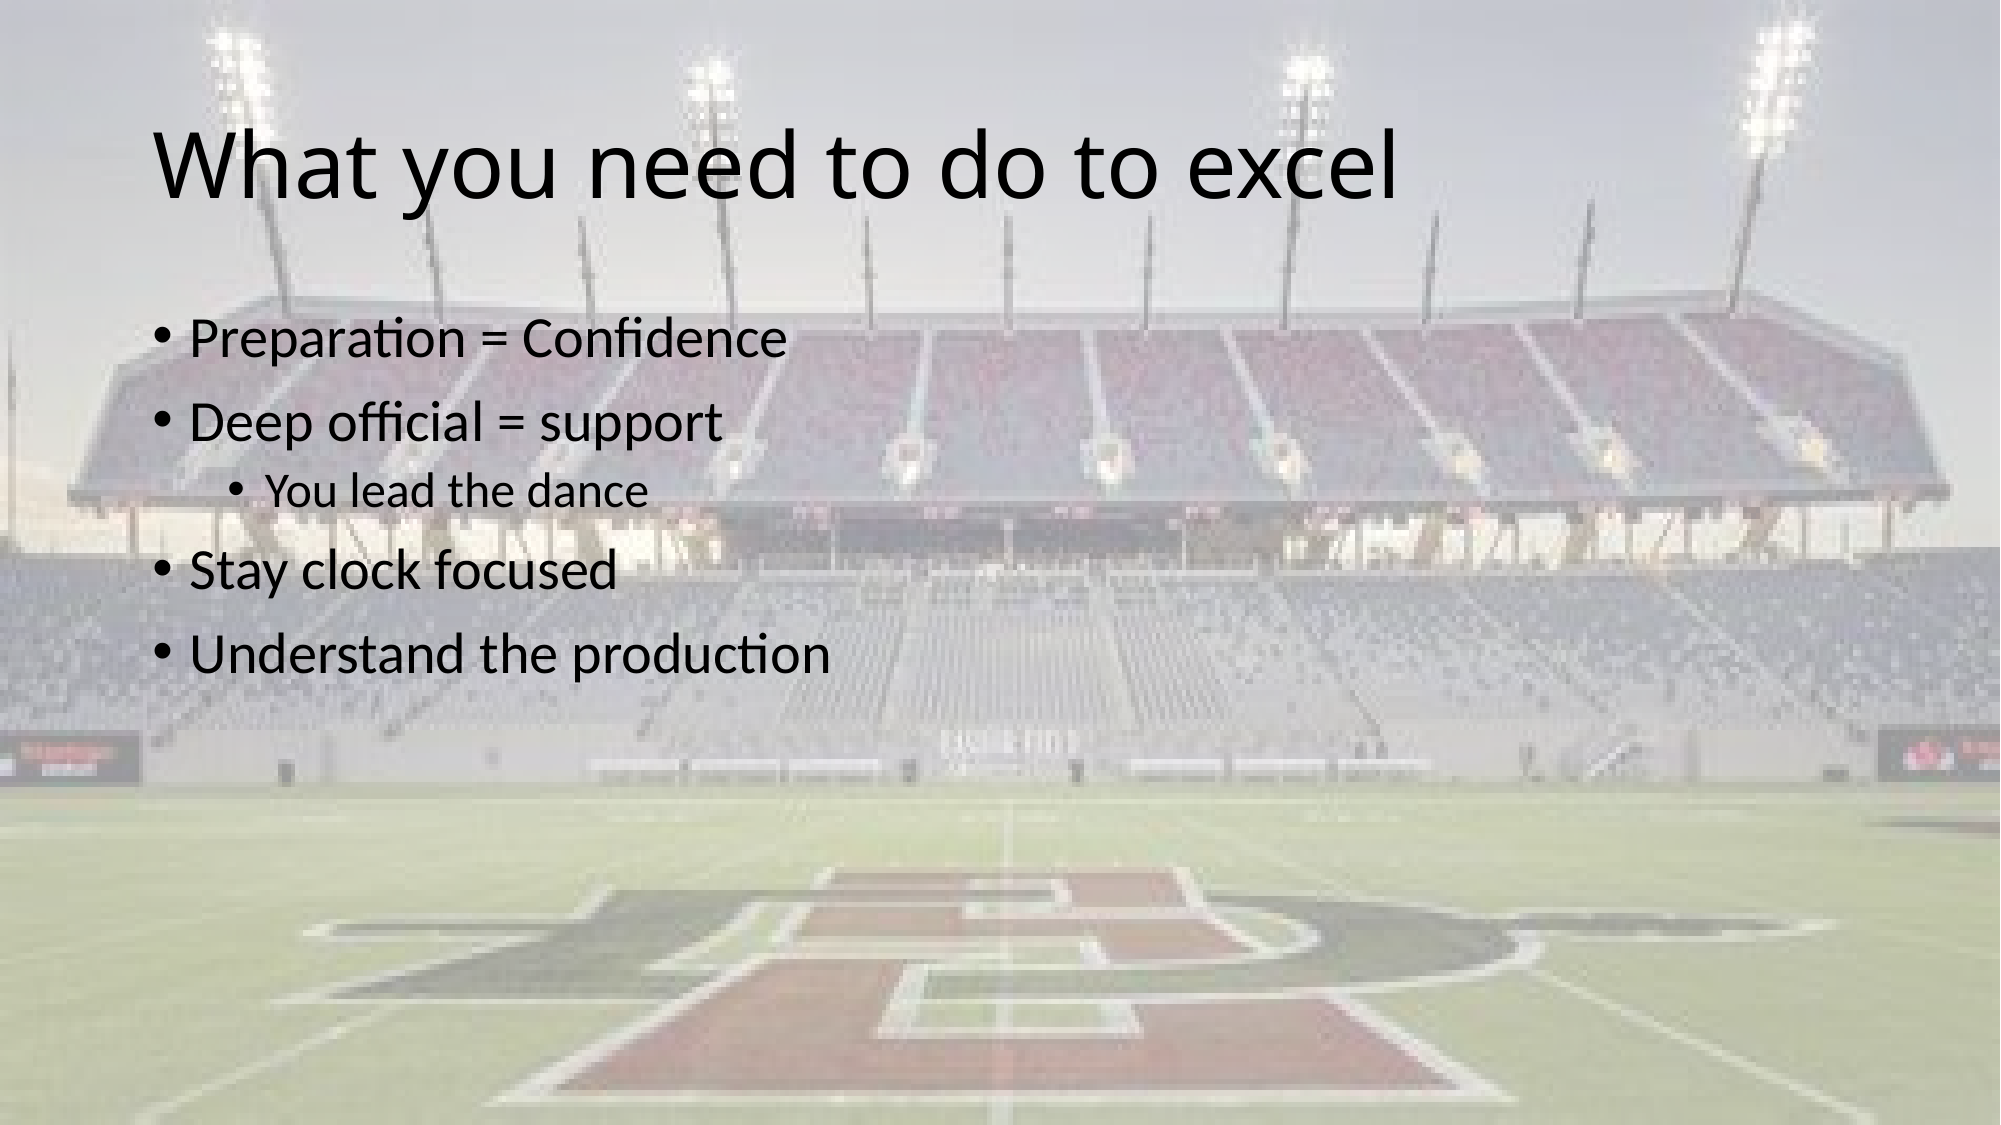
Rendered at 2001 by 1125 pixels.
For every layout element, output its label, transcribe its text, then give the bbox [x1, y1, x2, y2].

title What you need to do to excel [137, 59, 1863, 278]
list Preparation = Confidence Deep official = support You lead the dance Stay clock focused Understand the production [137, 299, 1863, 1014]
